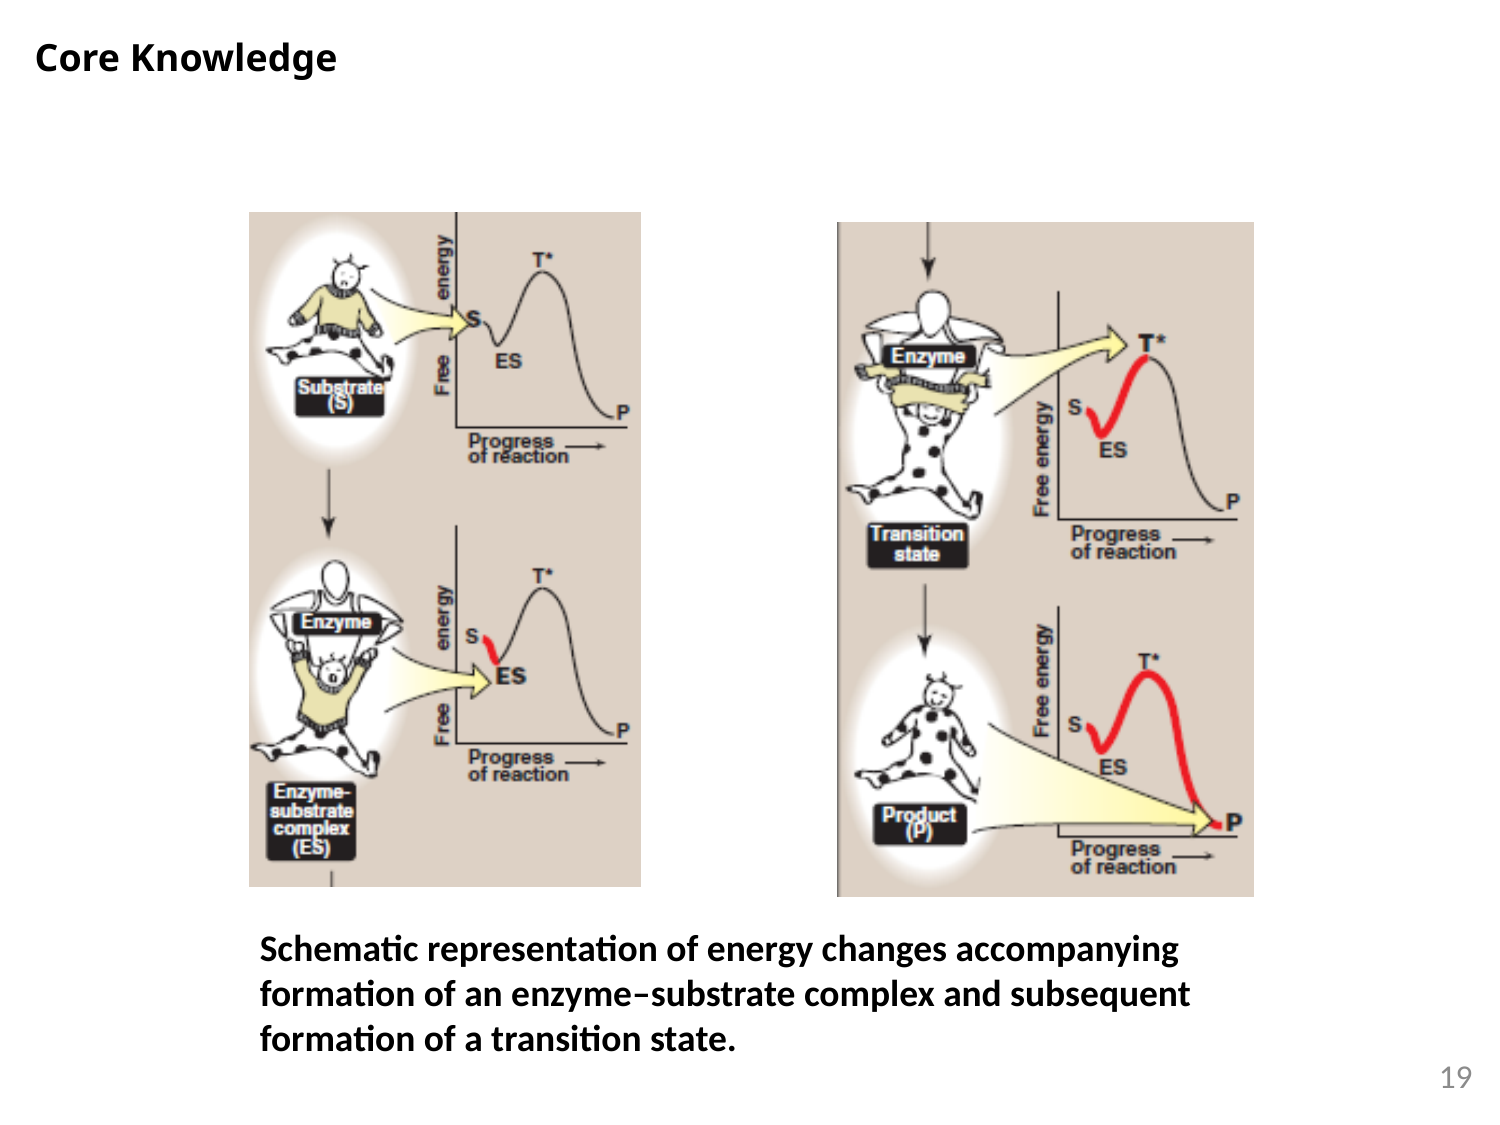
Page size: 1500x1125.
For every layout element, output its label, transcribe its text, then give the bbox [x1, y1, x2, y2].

picture [837, 222, 1254, 897]
text_box Core Knowledge [19, 31, 353, 87]
slide_number 19 [1396, 1025, 1488, 1125]
title [75, 0, 1425, 94]
text_box Schematic representation of energy changes accompanying formation of an enzyme–substrate complex and subsequent formation of a transition state. [244, 916, 1253, 1067]
picture [249, 212, 641, 887]
